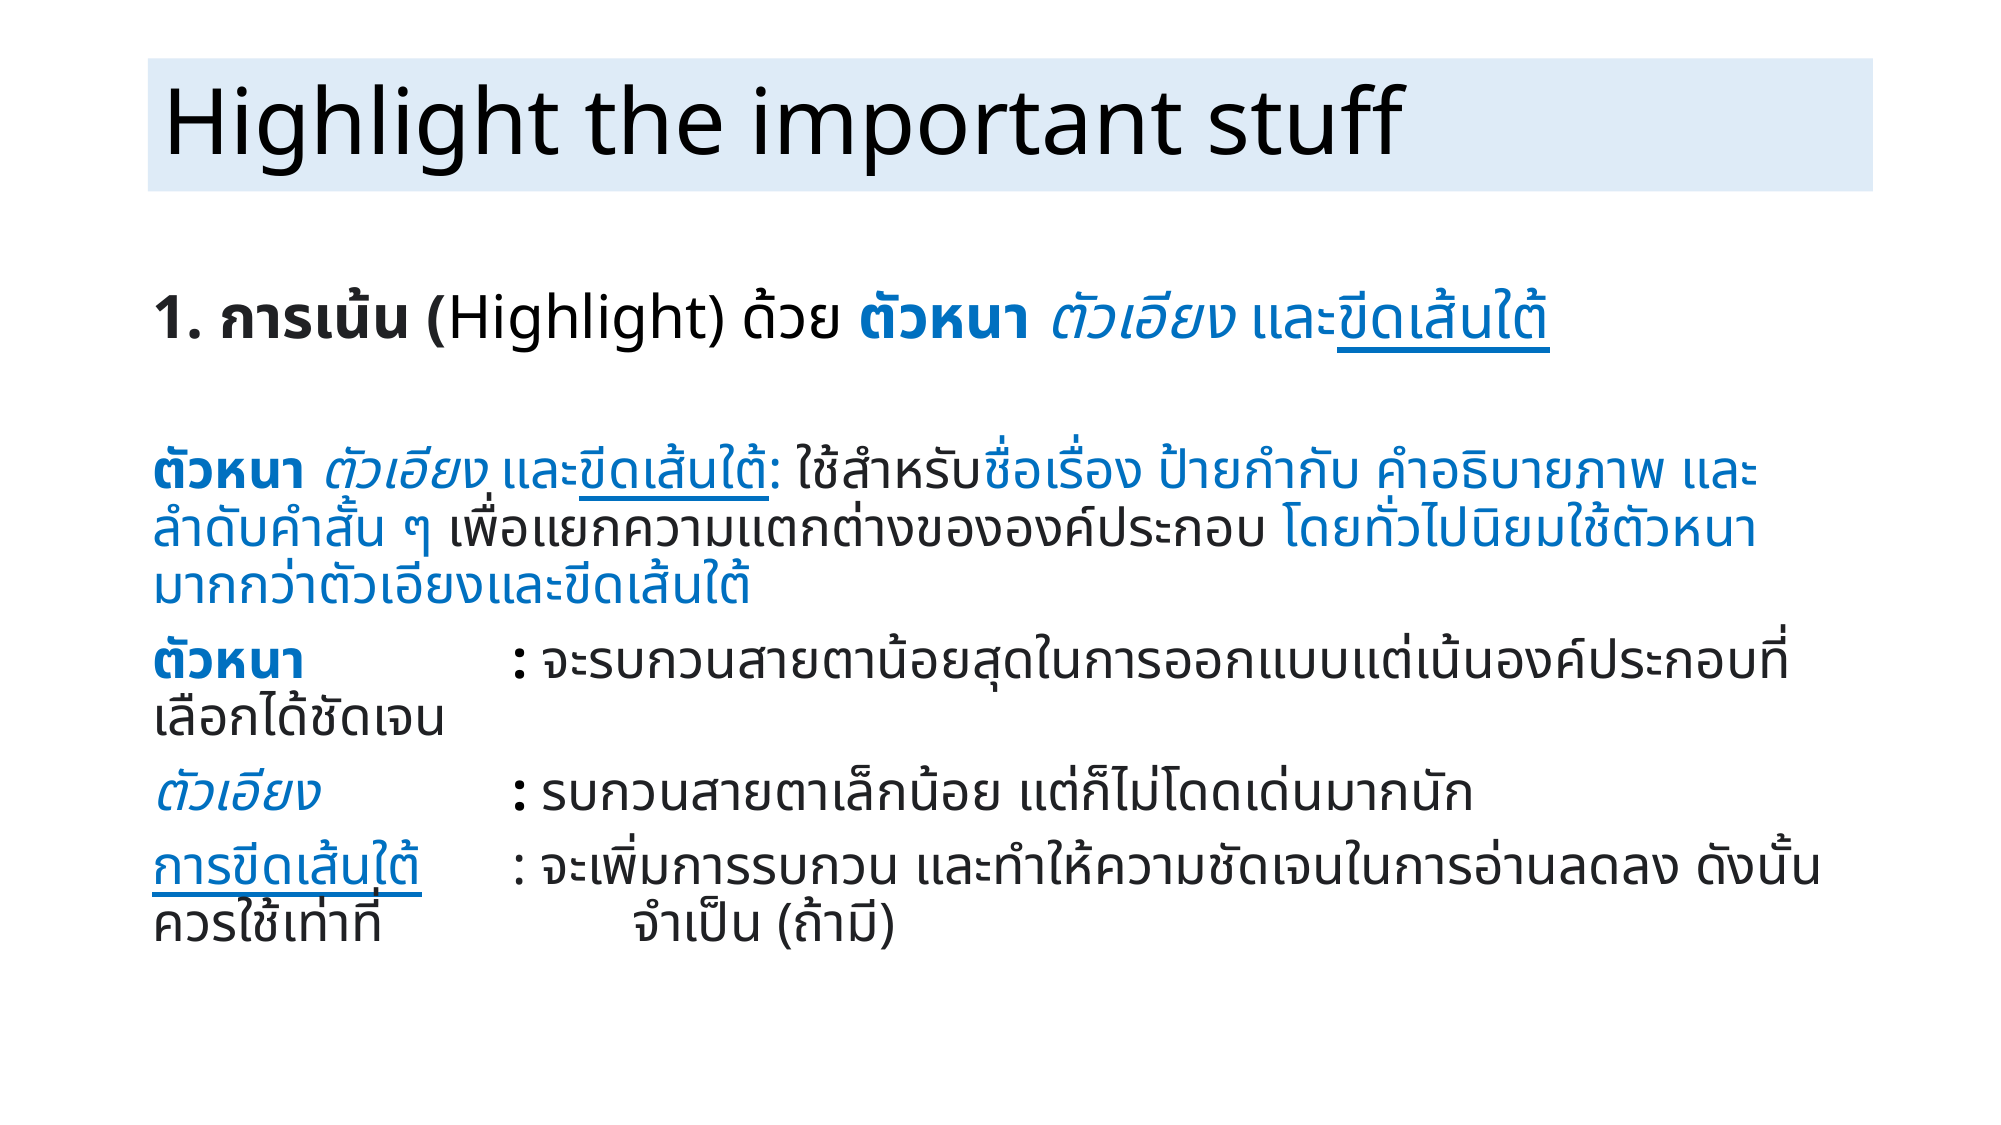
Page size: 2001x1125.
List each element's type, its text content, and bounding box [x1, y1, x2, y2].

list 1. การเน้น (Highlight) ด้วย ตัวหนา ตัวเอียง และขีดเส้นใต้ ตัวหนา ตัวเอียง และขีดเส้นใต้: ใช้สำหรับชื่อเรื่อง ป้ายกำกับ คำอธิบายภาพ และ ลำดับคำสั้น ๆ เพื่อแยกความแตกต่างขององค์ประกอบ โดยทั่วไปนิยมใช้ตัวหนามากกว่าตัวเอียงและขีดเส้นใต้ ตัวหนา : จะรบกวนสายตาน้อยสุดในการออกแบบแต่เน้นองค์ประกอบที่เลือกได้ชัดเจน ตัวเอียง : รบกวนสายตาเล็กน้อย แต่ก็ไม่โดดเด่นมากนัก การขีดเส้นใต้ : จะเพิ่มการรบกวน และทำให้ความชัดเจนในการอ่านลดลง ดังนั้นควรใช้เท่าที่ จำเป็น (ถ้ามี) [137, 279, 1863, 969]
title Highlight the important stuff [147, 58, 1873, 192]
